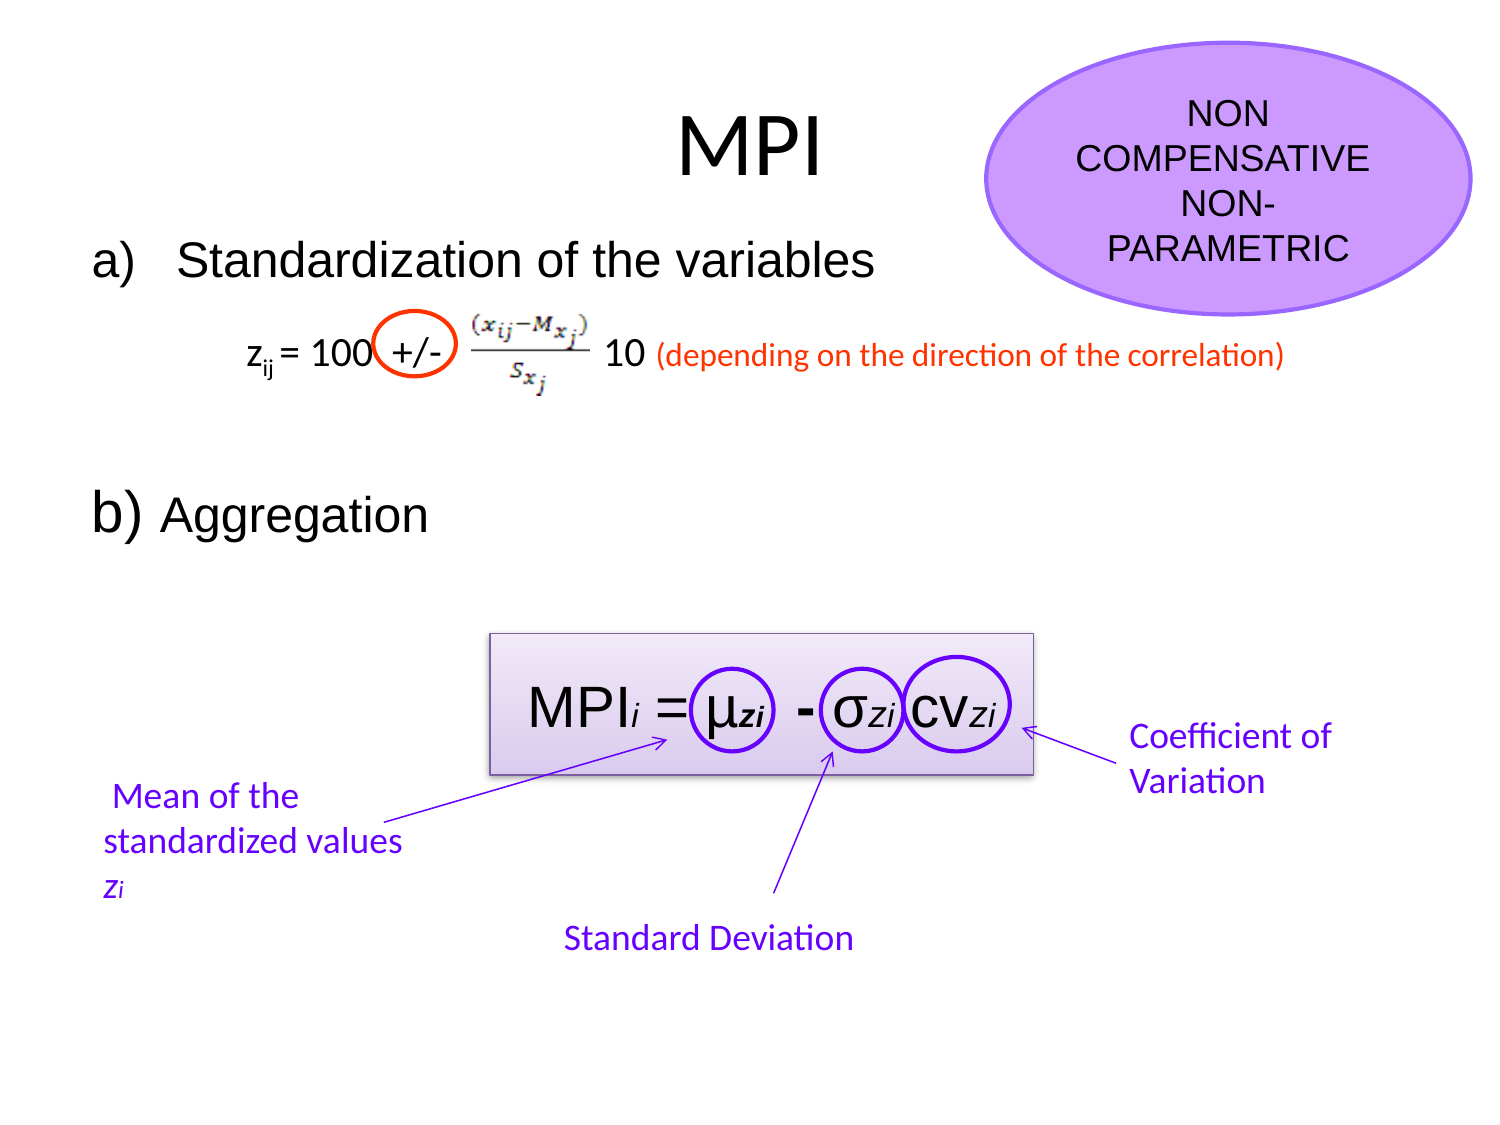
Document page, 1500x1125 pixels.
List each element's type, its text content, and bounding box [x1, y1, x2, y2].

list Standardization of the variables zij = 100 +/- 10 (depending on the direction of the correlation) b) Aggregation [76, 219, 1427, 1010]
text_box Mean of the standardized values zi [88, 763, 443, 913]
text_box [818, 666, 904, 754]
title MPI [1296, 45, 1425, 95]
text_box [688, 666, 776, 754]
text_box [1021, 727, 1117, 764]
text_box NON COMPENSATIVE NON-PARAMETRIC [984, 40, 1473, 317]
picture [471, 310, 590, 396]
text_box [383, 739, 668, 823]
text_box Standard Deviation [549, 905, 916, 965]
text_box [901, 654, 1012, 754]
title MPI [75, 45, 1160, 233]
text_box Coefficient of Variation [1114, 704, 1422, 809]
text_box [773, 751, 833, 894]
text_box [371, 308, 458, 379]
